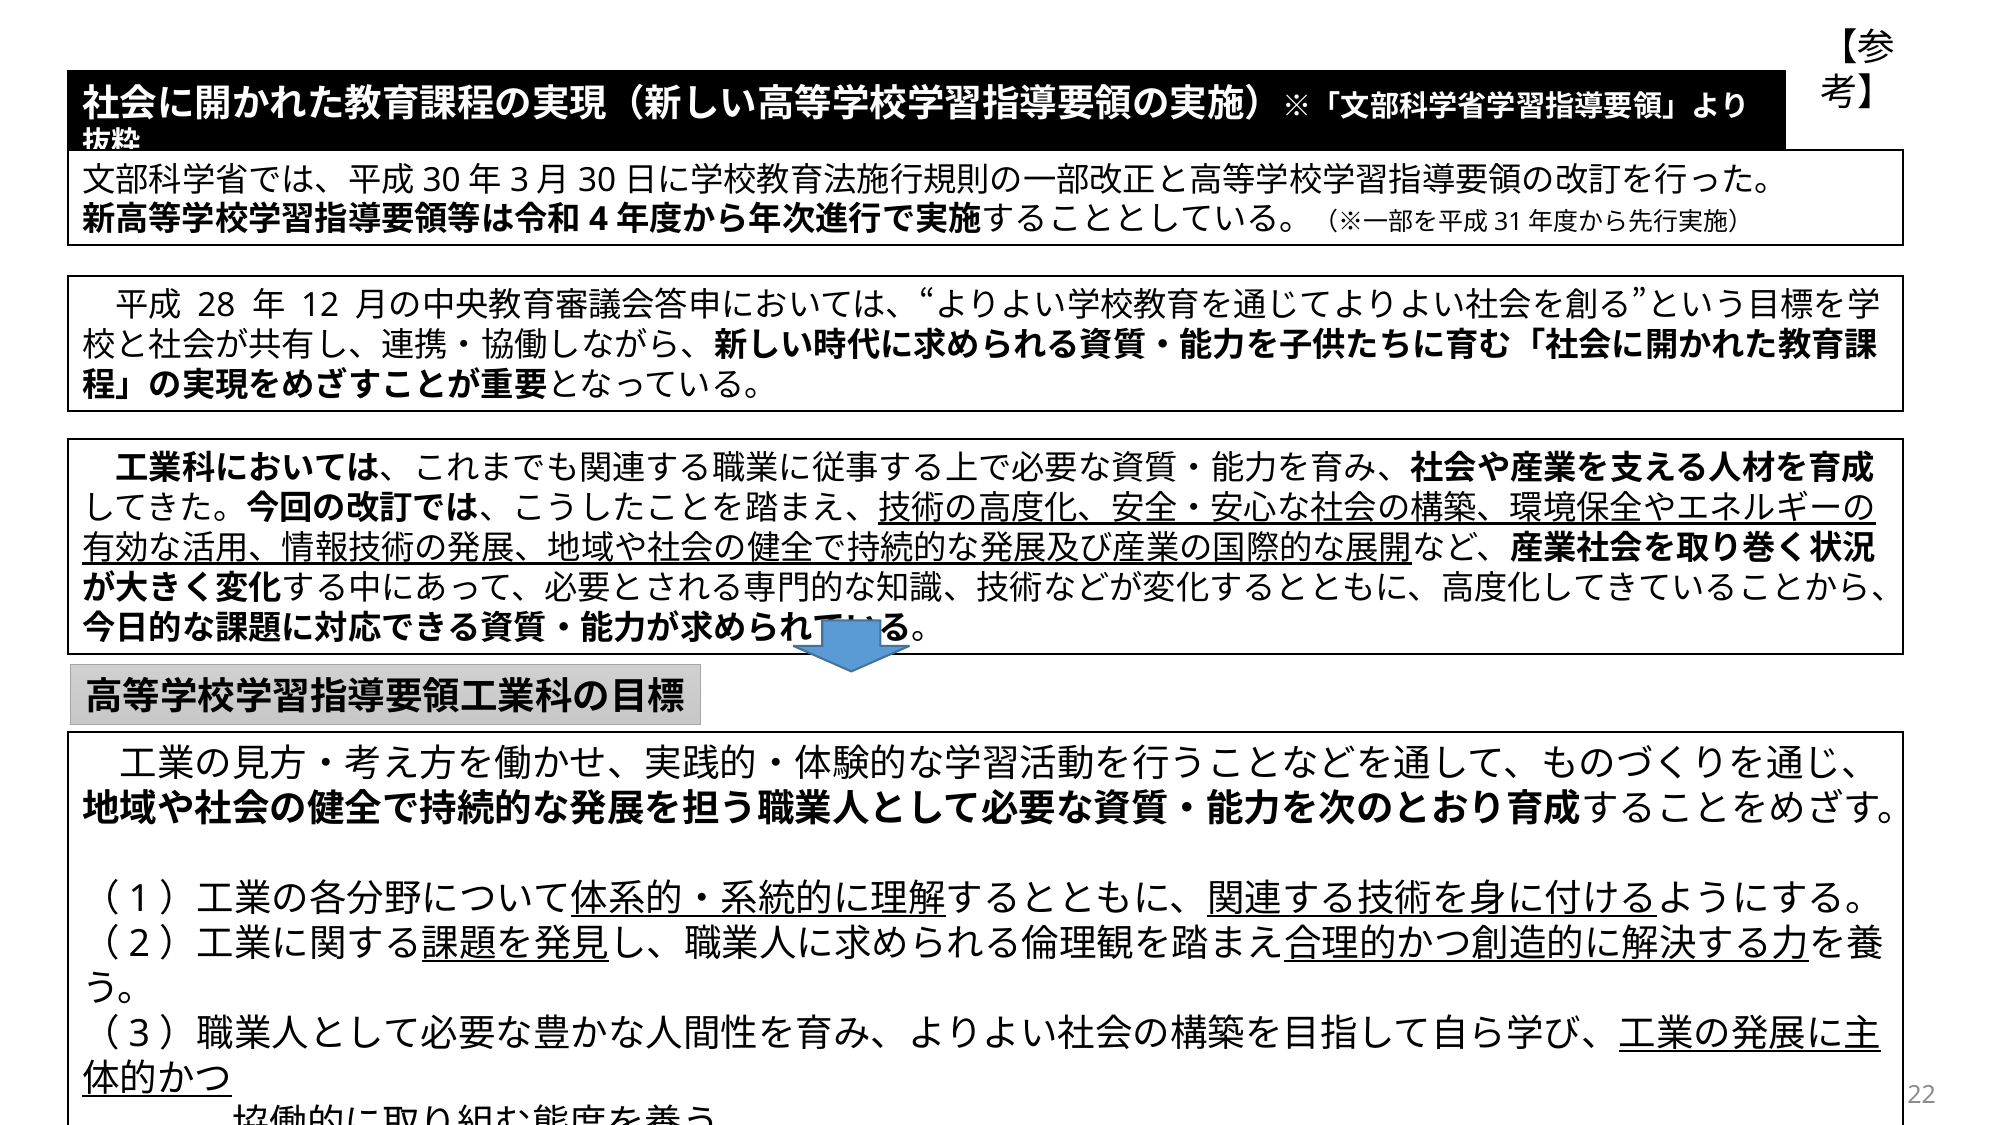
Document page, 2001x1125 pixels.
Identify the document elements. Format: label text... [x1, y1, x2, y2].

text_box 工業科においては、これまでも関連する職業に従事する上で必要な資質・能力を育み、社会や産業を支える人材を育成してきた。今回の改訂では、こうしたことを踏まえ、技術の高度化、安全・安心な社会の構築、環境保全やエネルギーの有効な活用、情報技術の発展、地域や社会の健全で持続的な発展及び産業の国際的な展開など、産業社会を取り巻く状況が大きく変化する中にあって、必要とされる専門的な知識、技術などが変化するとともに、高度化してきていることから、今日的な課題に対応できる資質・能力が求められている。 [67, 438, 1904, 655]
text_box [792, 619, 910, 673]
text_box 文部科学省では、平成30年3月30日に学校教育法施行規則の一部改正と高等学校学習指導要領の改訂を行った。 新高等学校学習指導要領等は令和4年度から年次進行で実施することとしている。（※一部を平成31年度から先行実施） [67, 149, 1904, 246]
text_box 社会に開かれた教育課程の実現（新しい高等学校学習指導要領の実施）※「文部科学省学習指導要領」より抜粋 [67, 70, 1786, 149]
text_box 平成 28 年 12 月の中央教育審議会答申においては、“よりよい学校教育を通じてよりよい社会を創る”という目標を学校と社会が共有し、連携・協働しながら、新しい時代に求められる資質・能力を子供たちに育む「社会に開かれた教育課程」の実現をめざすことが重要となっている。 [67, 275, 1904, 412]
text_box 高等学校学習指導要領工業科の目標 [70, 664, 701, 725]
text_box 工業の見方・考え方を働かせ、実践的・体験的な学習活動を行うことなどを通して、ものづくりを通じ、地域や社会の健全で持続的な発展を担う職業人として必要な資質・能力を次のとおり育成することをめざす。 （1）工業の各分野について体系的・系統的に理解するとともに、関連する技術を身に付けるようにする。 （2）工業に関する課題を発見し、職業人に求められる倫理観を踏まえ合理的かつ創造的に解決する力を養う。 （3）職業人として必要な豊かな人間性を育み、よりよい社会の構築を目指して自ら学び、工業の発展に主体的かつ 協働的に取り組む態度を養う。 [67, 731, 1904, 1125]
text_box 【参考】 [1805, 16, 1951, 121]
slide_number 22 [1585, 1065, 1952, 1125]
